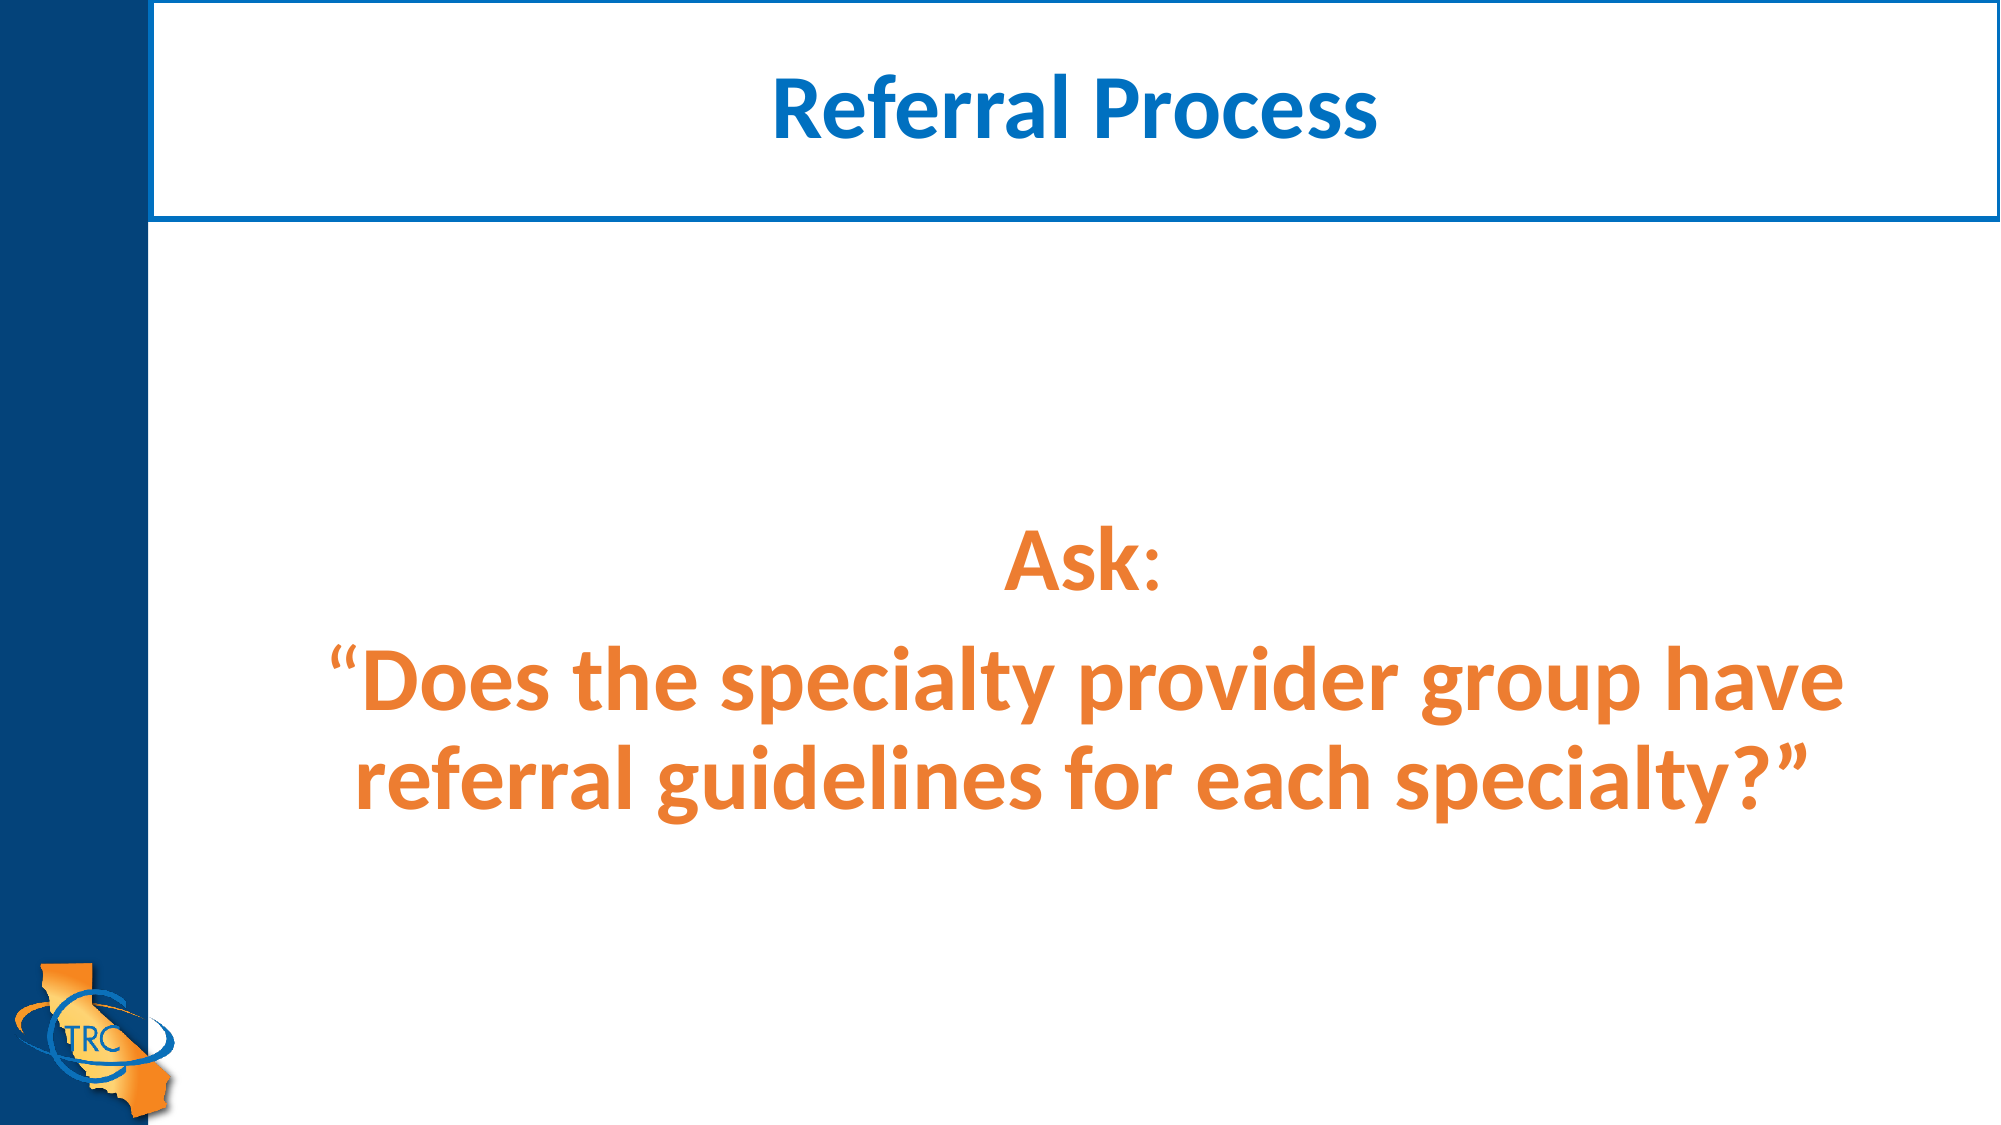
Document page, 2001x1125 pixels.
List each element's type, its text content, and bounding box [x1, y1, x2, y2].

picture [0, 889, 251, 1125]
title Referral Process [151, 0, 2000, 219]
list Ask: “Does the specialty provider group have referral guidelines for each specialty?” [225, 266, 1946, 1075]
